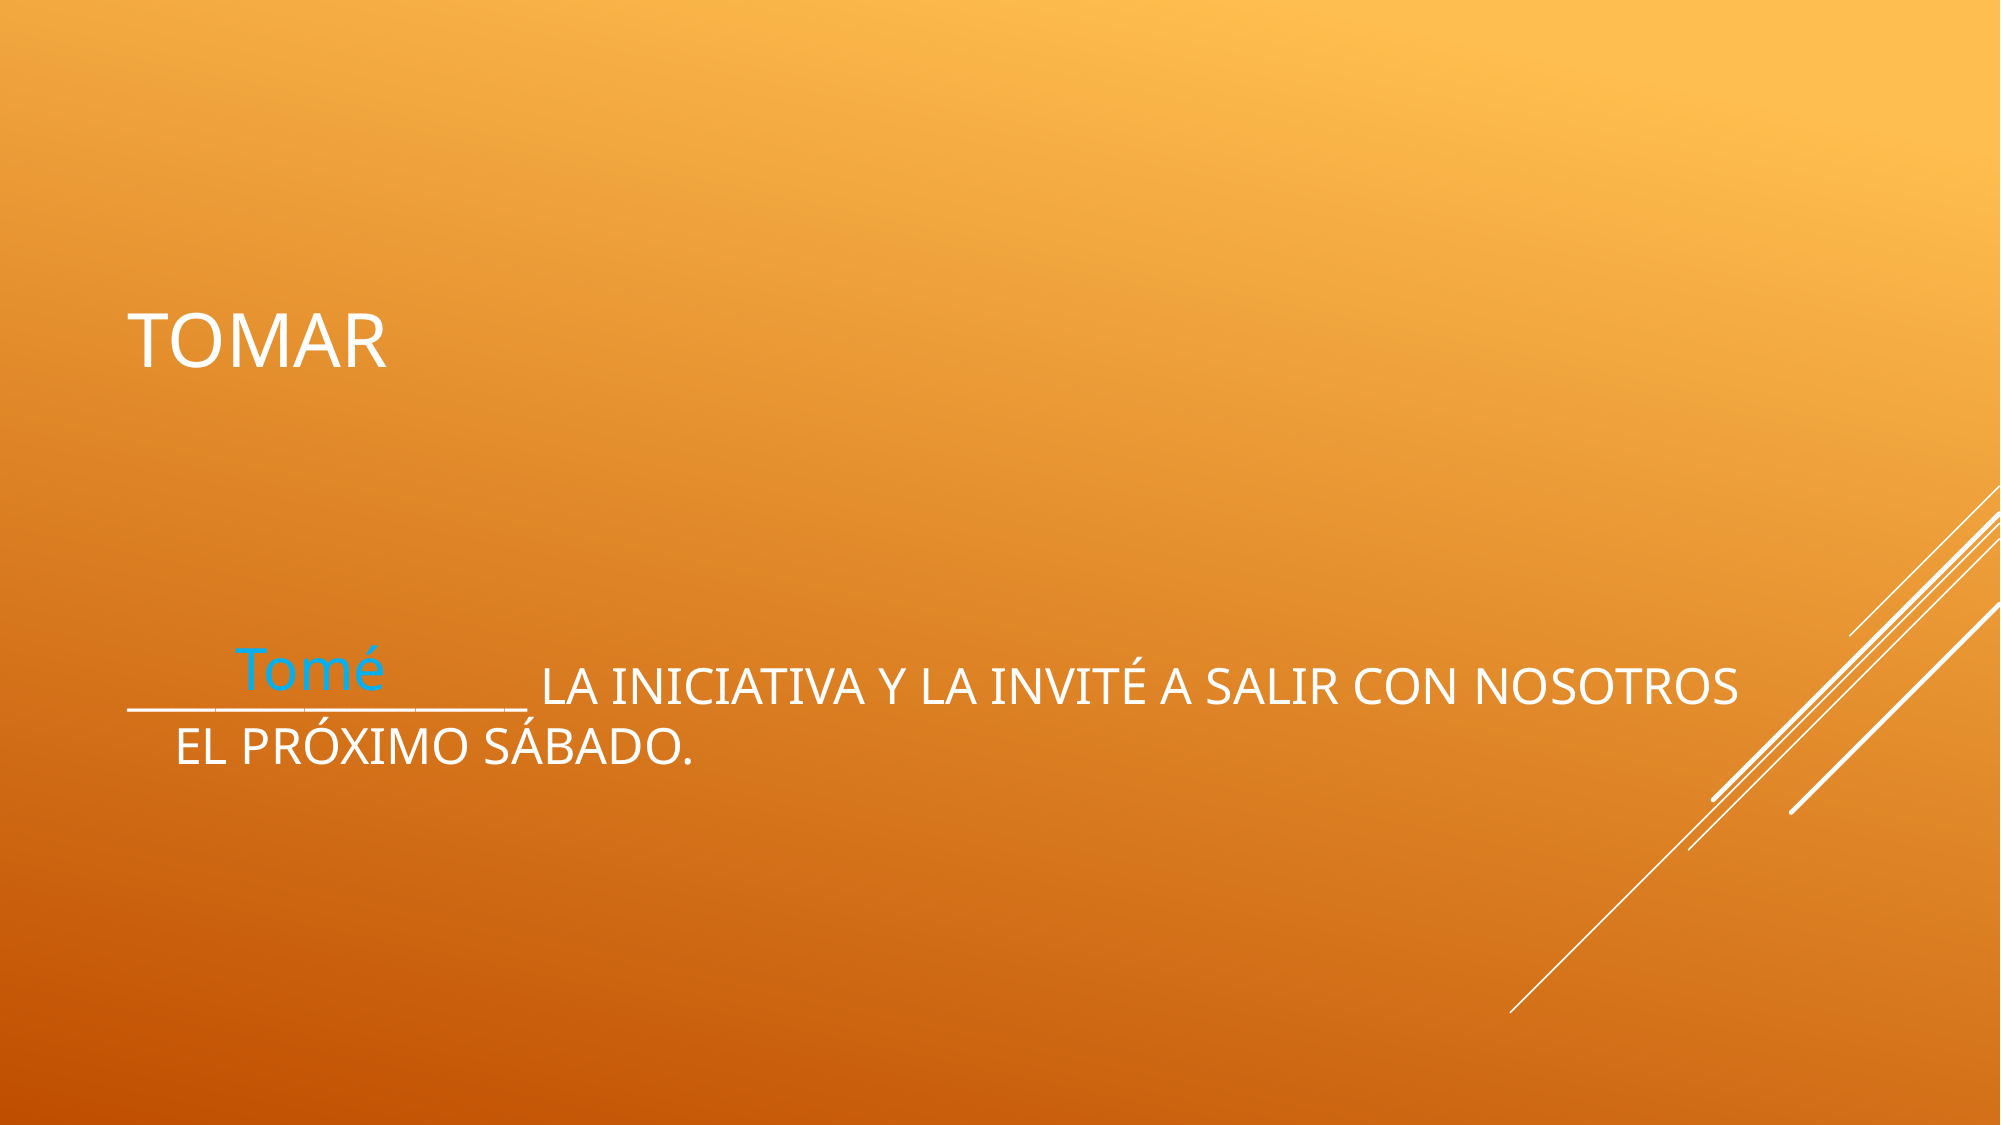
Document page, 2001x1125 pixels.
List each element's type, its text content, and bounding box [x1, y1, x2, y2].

list __________________ la iniciativa y la invité a salir con nosotros el próximo sábado. [112, 644, 1782, 782]
title tomar [112, 112, 1763, 563]
list Tomé [220, 624, 573, 749]
